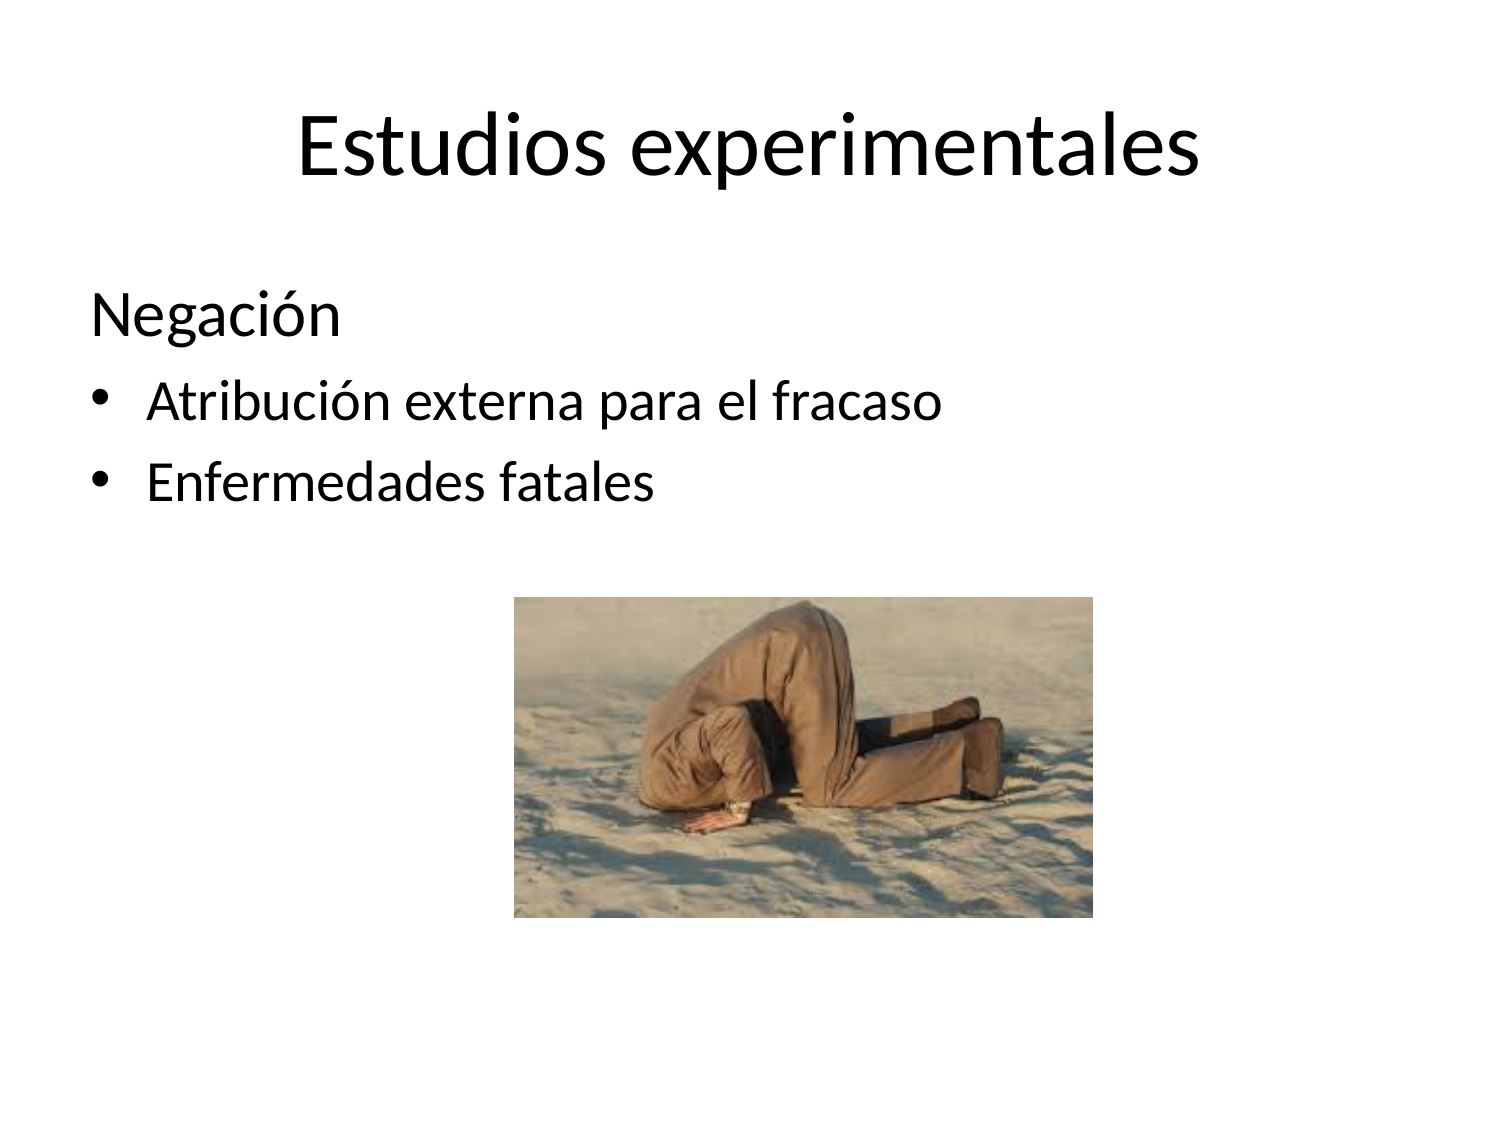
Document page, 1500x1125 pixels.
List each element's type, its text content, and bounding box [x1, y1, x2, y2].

title Estudios experimentales [75, 45, 1425, 233]
list Negación Atribución externa para el fracaso Enfermedades fatales [75, 262, 1425, 1005]
picture [513, 597, 1093, 919]
